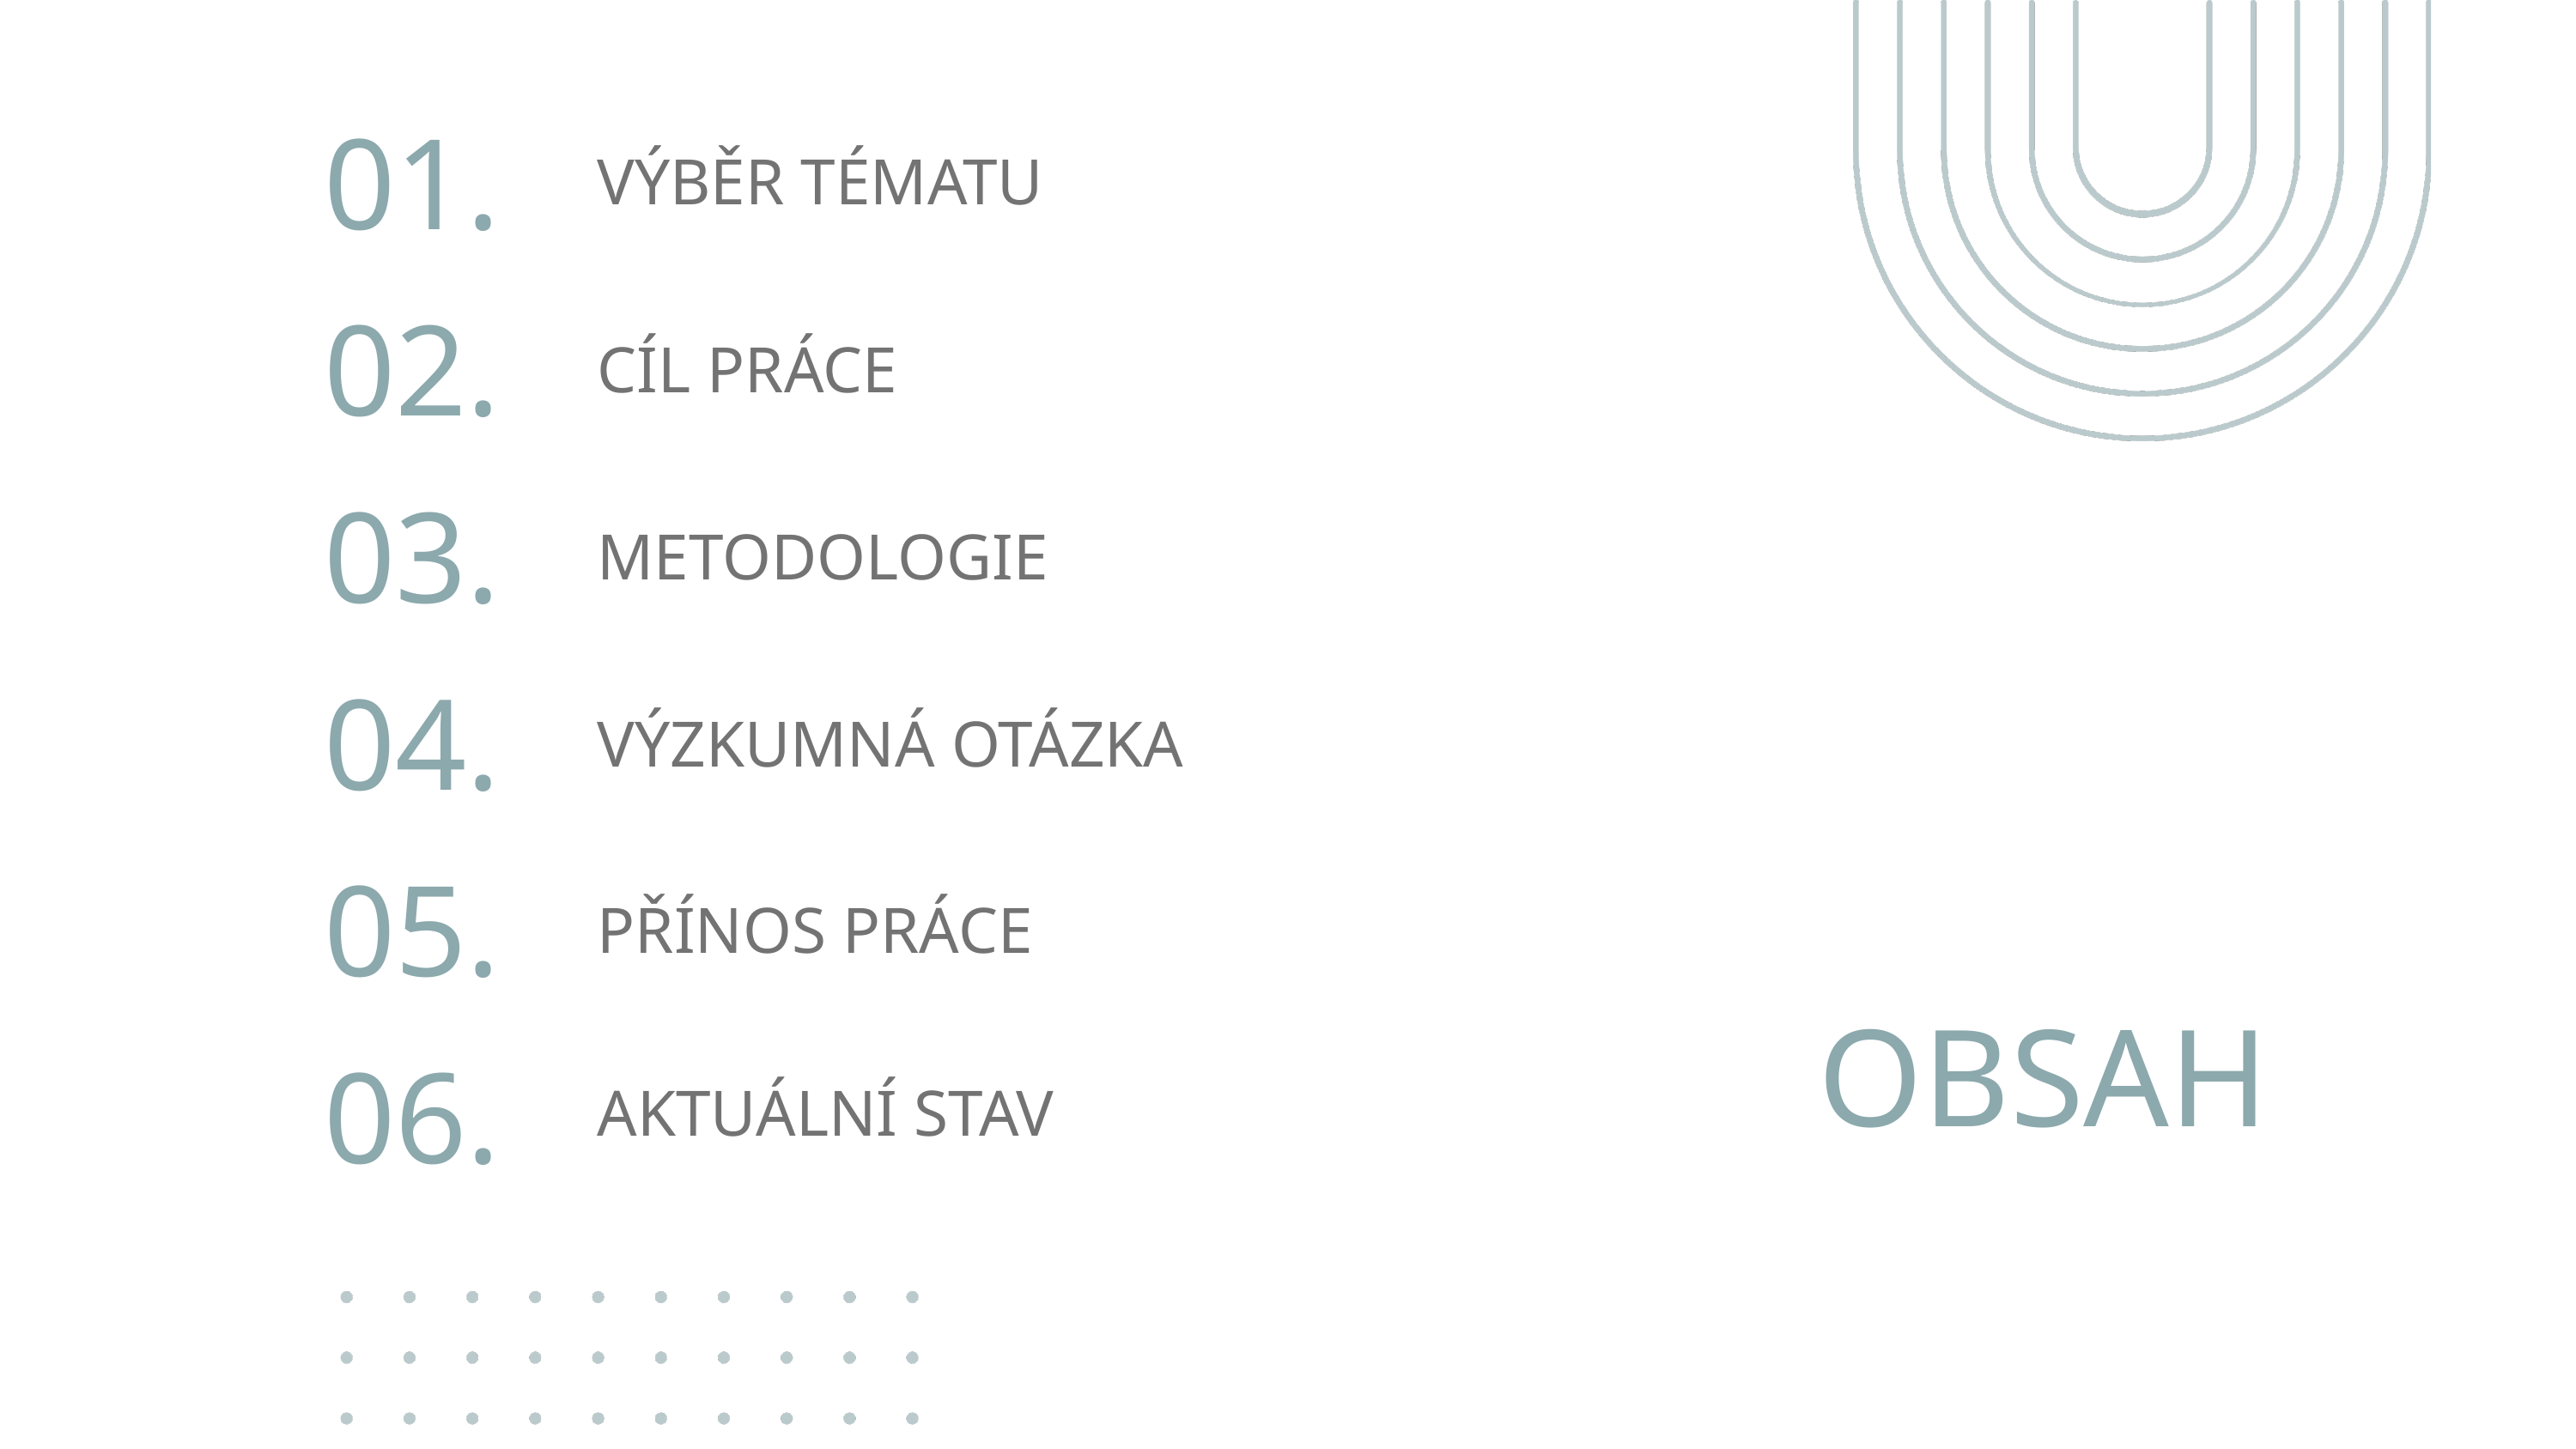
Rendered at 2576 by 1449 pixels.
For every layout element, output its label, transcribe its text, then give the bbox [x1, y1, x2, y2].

text_box 02. [324, 303, 598, 441]
text_box [1853, 0, 2432, 441]
text_box [340, 1290, 919, 1449]
text_box PŘÍNOS PRÁCE [597, 897, 1545, 967]
text_box AKTUÁLNÍ STAV [597, 1079, 1545, 1149]
text_box 05. [324, 864, 598, 1002]
text_box CÍL PRÁCE [598, 336, 1545, 406]
text_box 04. [324, 676, 598, 815]
text_box METODOLOGIE [598, 523, 1545, 593]
text_box 03. [324, 490, 598, 628]
text_box OBSAH [1656, 1005, 2432, 1154]
text_box 01. [324, 116, 598, 255]
text_box VÝZKUMNÁ OTÁZKA [598, 710, 1545, 779]
text_box 06. [324, 1051, 598, 1189]
text_box VÝBĚR TÉMATU [597, 149, 1545, 218]
